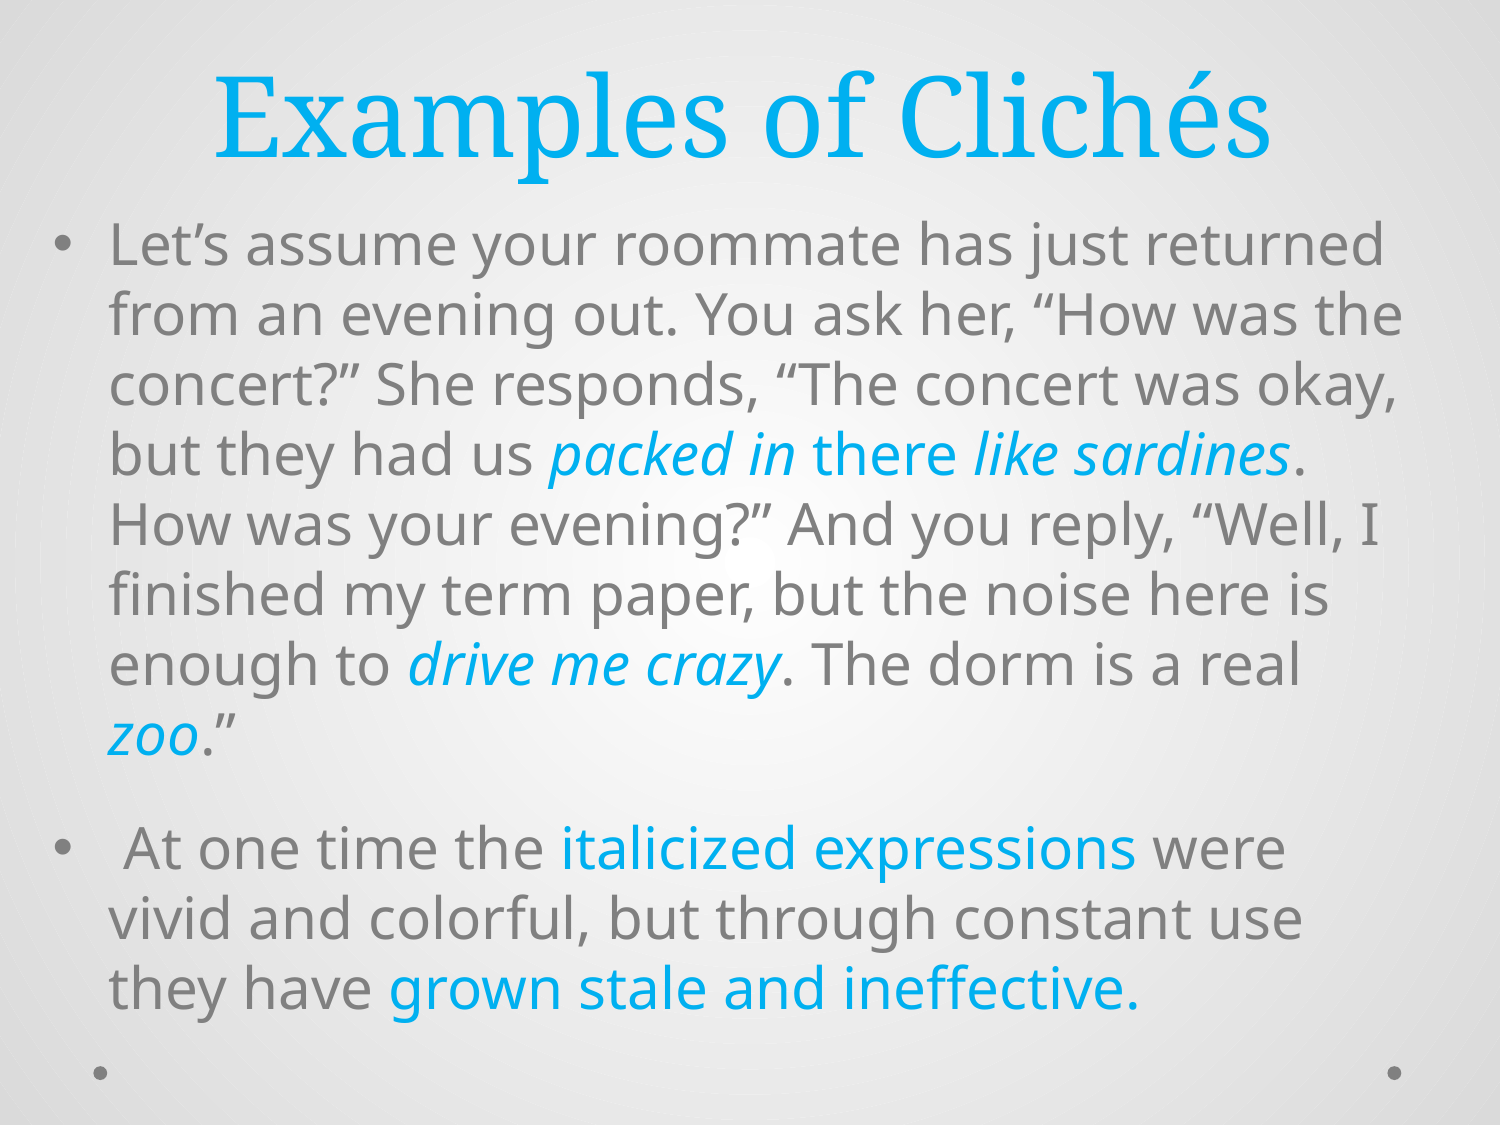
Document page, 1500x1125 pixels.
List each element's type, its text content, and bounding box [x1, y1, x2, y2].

list Let’s assume your roommate has just returned from an evening out. You ask her, “How was the concert?” She responds, “The concert was okay, but they had us packed in there like sardines. How was your evening?” And you reply, “Well, I finished my term paper, but the noise here is enough to drive me crazy. The dorm is a real zoo.” At one time the italicized expressions were vivid and colorful, but through constant use they have grown stale and ineffective. [37, 200, 1425, 1013]
title Examples of Clichés [62, 45, 1425, 188]
